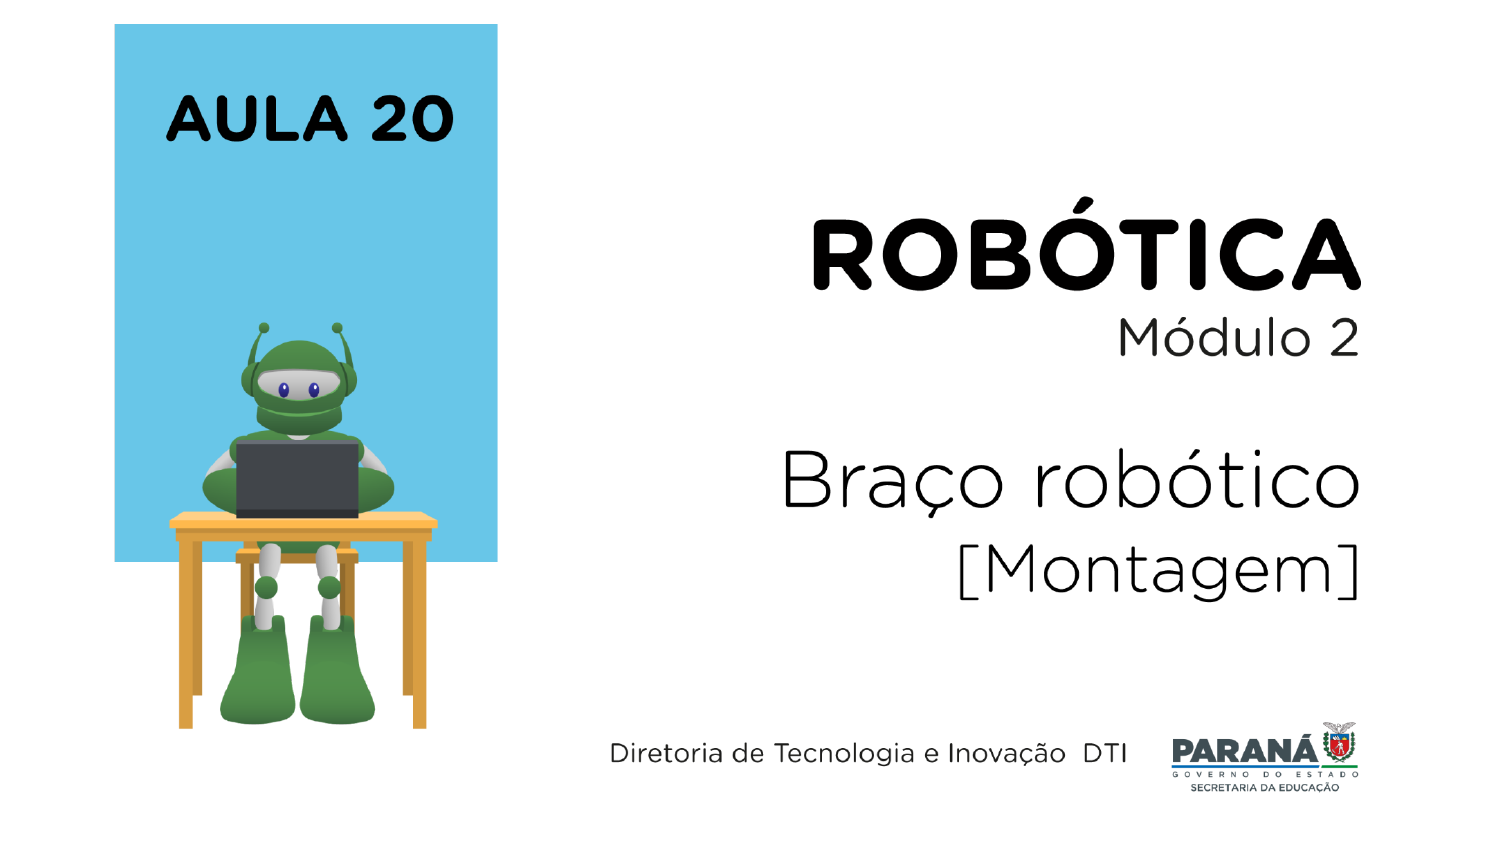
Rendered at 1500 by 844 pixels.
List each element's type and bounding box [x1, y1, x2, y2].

picture [24, 24, 1453, 819]
